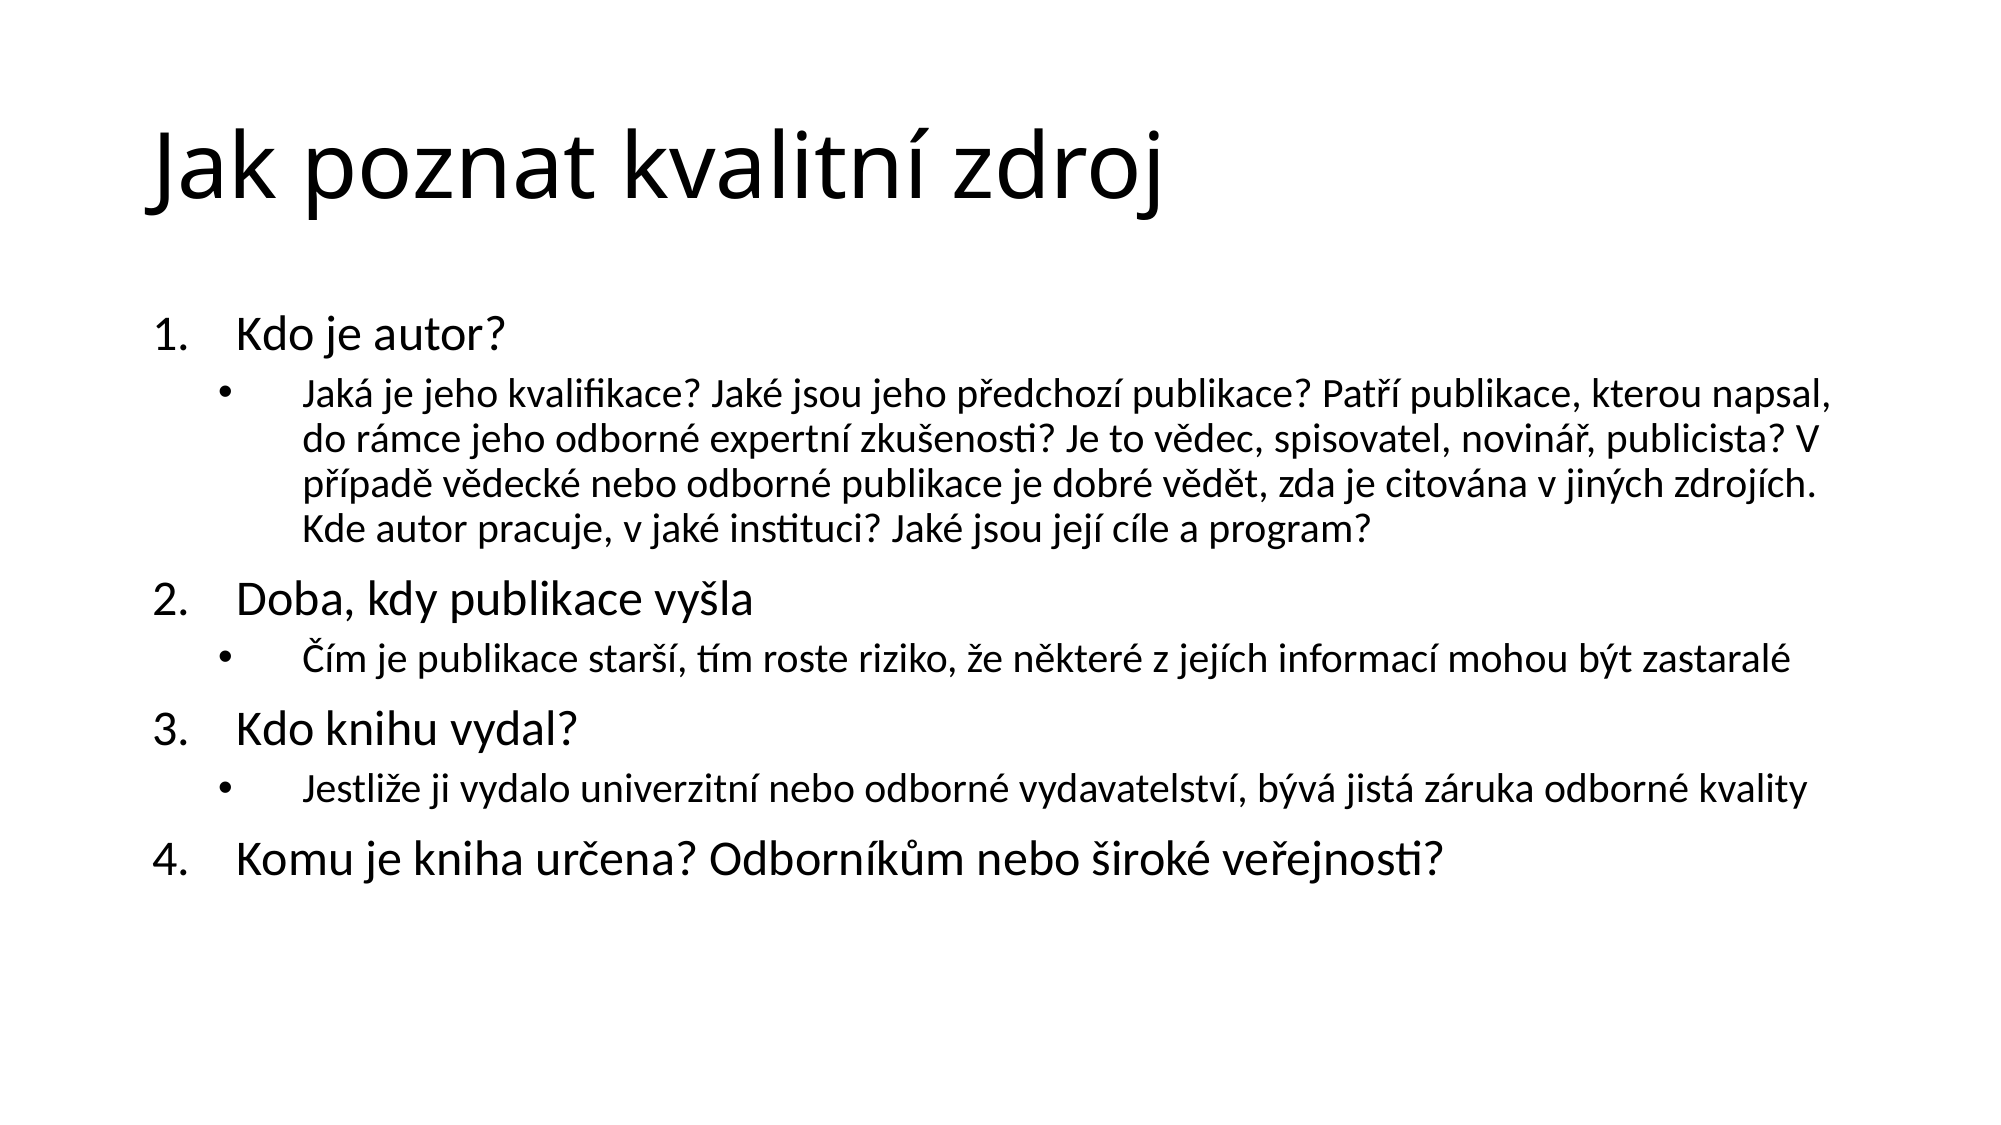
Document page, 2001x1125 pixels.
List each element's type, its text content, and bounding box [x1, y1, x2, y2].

title Jak poznat kvalitní zdroj [137, 59, 1863, 278]
list Kdo je autor? Jaká je jeho kvalifikace? Jaké jsou jeho předchozí publikace? Patří publikace, kterou napsal, do rámce jeho odborné expertní zkušenosti? Je to vědec, spisovatel, novinář, publicista? V případě vědecké nebo odborné publikace je dobré vědět, zda je citována v jiných zdrojích. Kde autor pracuje, v jaké instituci? Jaké jsou její cíle a program? Doba, kdy publikace vyšla Čím je publikace starší, tím roste riziko, že některé z jejích informací mohou být zastaralé Kdo knihu vydal? Jestliže ji vydalo univerzitní nebo odborné vydavatelství, bývá jistá záruka odborné kvality Komu je kniha určena? Odborníkům nebo široké veřejnosti? [137, 299, 1863, 1014]
